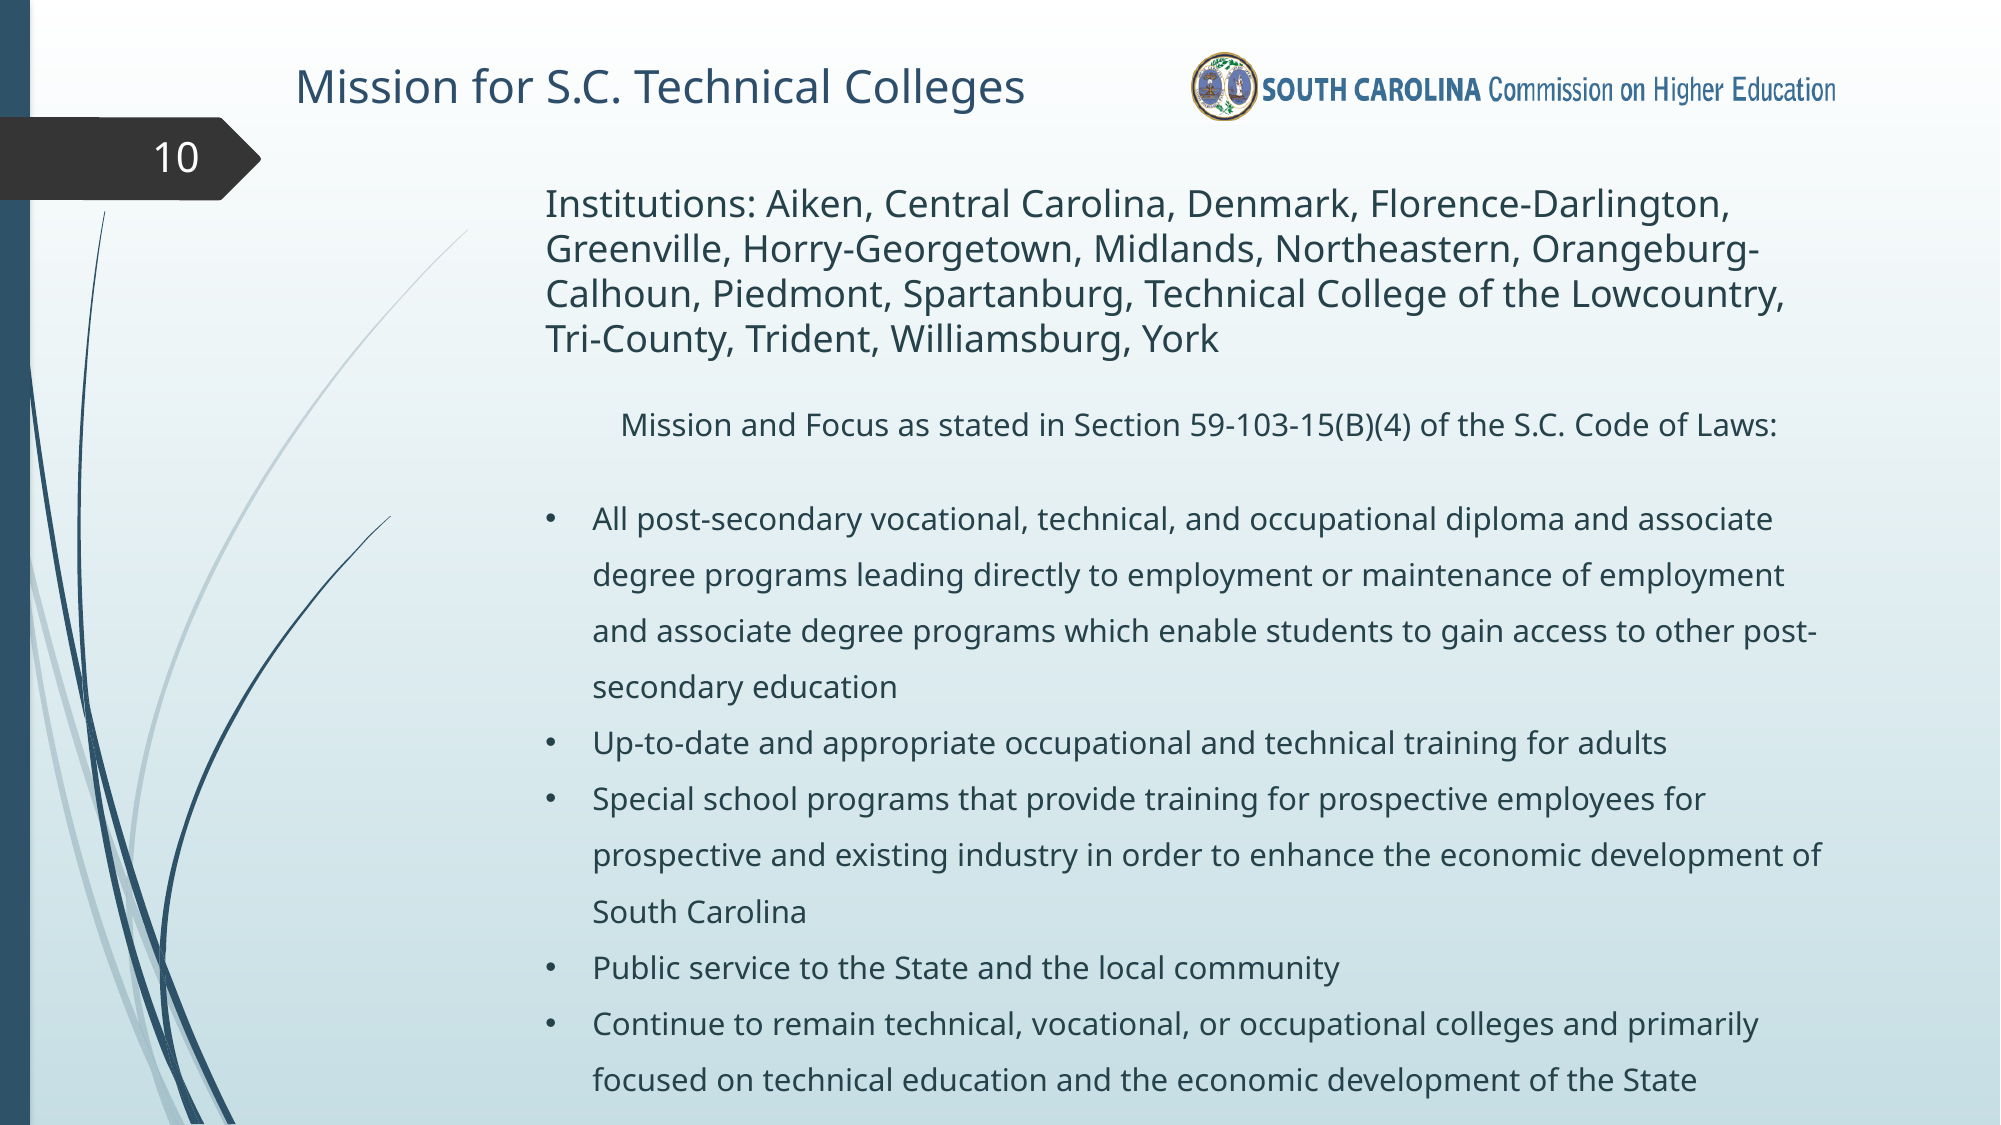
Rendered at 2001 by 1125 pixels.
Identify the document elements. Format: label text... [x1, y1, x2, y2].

picture [1187, 51, 1846, 121]
slide_number 10 [87, 129, 216, 190]
text_box Mission for S.C. Technical Colleges [288, 52, 1188, 173]
text_box Institutions: Aiken, Central Carolina, Denmark, Florence-Darlington, Greenville, Horry-Georgetown, Midlands, Northeastern, Orangeburg-Calhoun, Piedmont, Spartanburg, Technical College of the Lowcountry, Tri-County, Trident, Williamsburg, York Mission and Focus as stated in Section 59-103-15(B)(4) of the S.C. Code of Laws: All post-secondary vocational, technical, and occupational diploma and associate degree programs leading directly to employment or maintenance of employment and associate degree programs which enable students to gain access to other post-secondary education Up-to-date and appropriate occupational and technical training for adults Special school programs that provide training for prospective employees for prospective and existing industry in order to enhance the economic development of South Carolina Public service to the State and the local community Continue to remain technical, vocational, or occupational colleges and primarily focused on technical education and the economic development of the State [530, 172, 1862, 1125]
